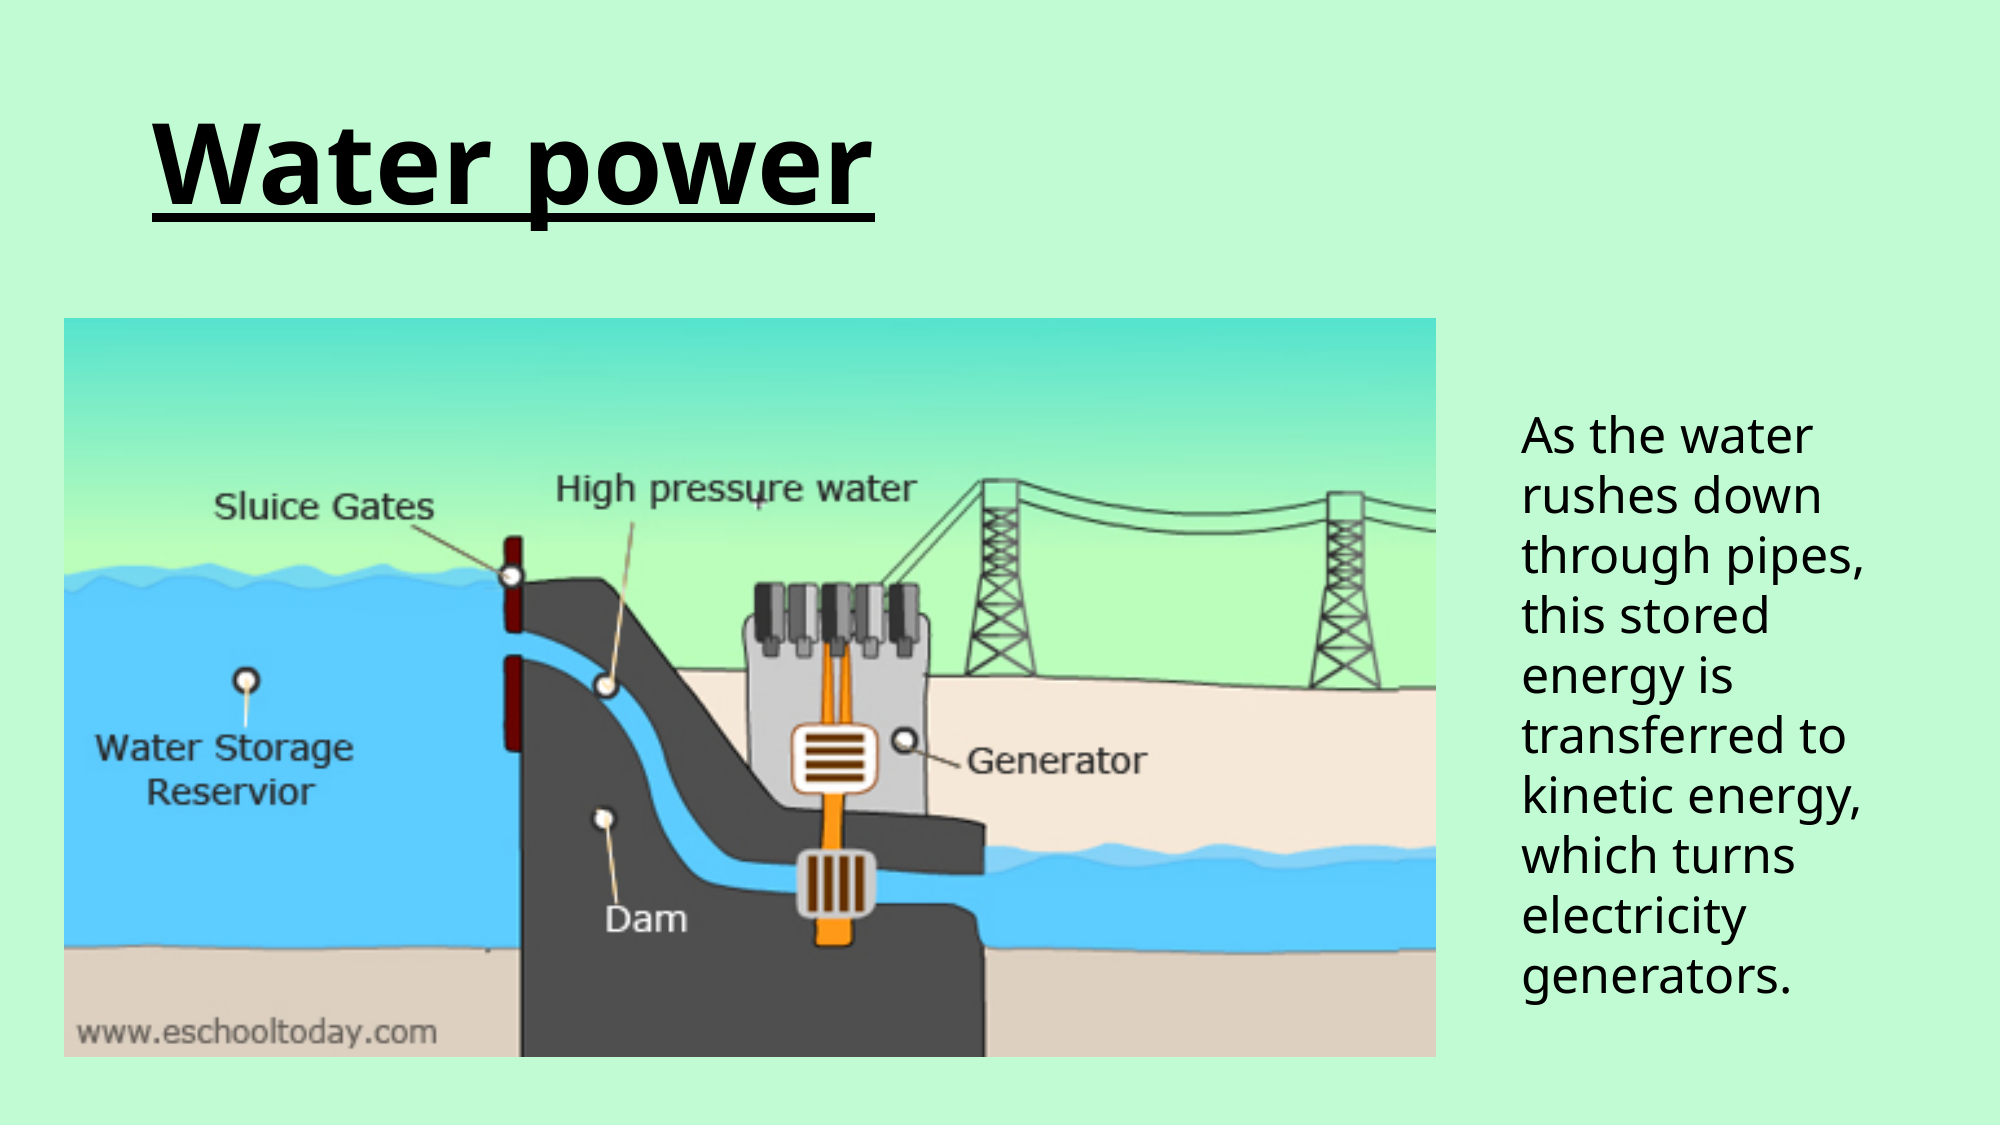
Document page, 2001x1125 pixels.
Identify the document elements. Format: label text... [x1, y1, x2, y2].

text_box As the water rushes down through pipes, this stored energy is transferred to kinetic energy, which turns electricity generators. [1506, 396, 1915, 1012]
title Water power [137, 59, 1863, 278]
picture [63, 318, 1436, 1057]
